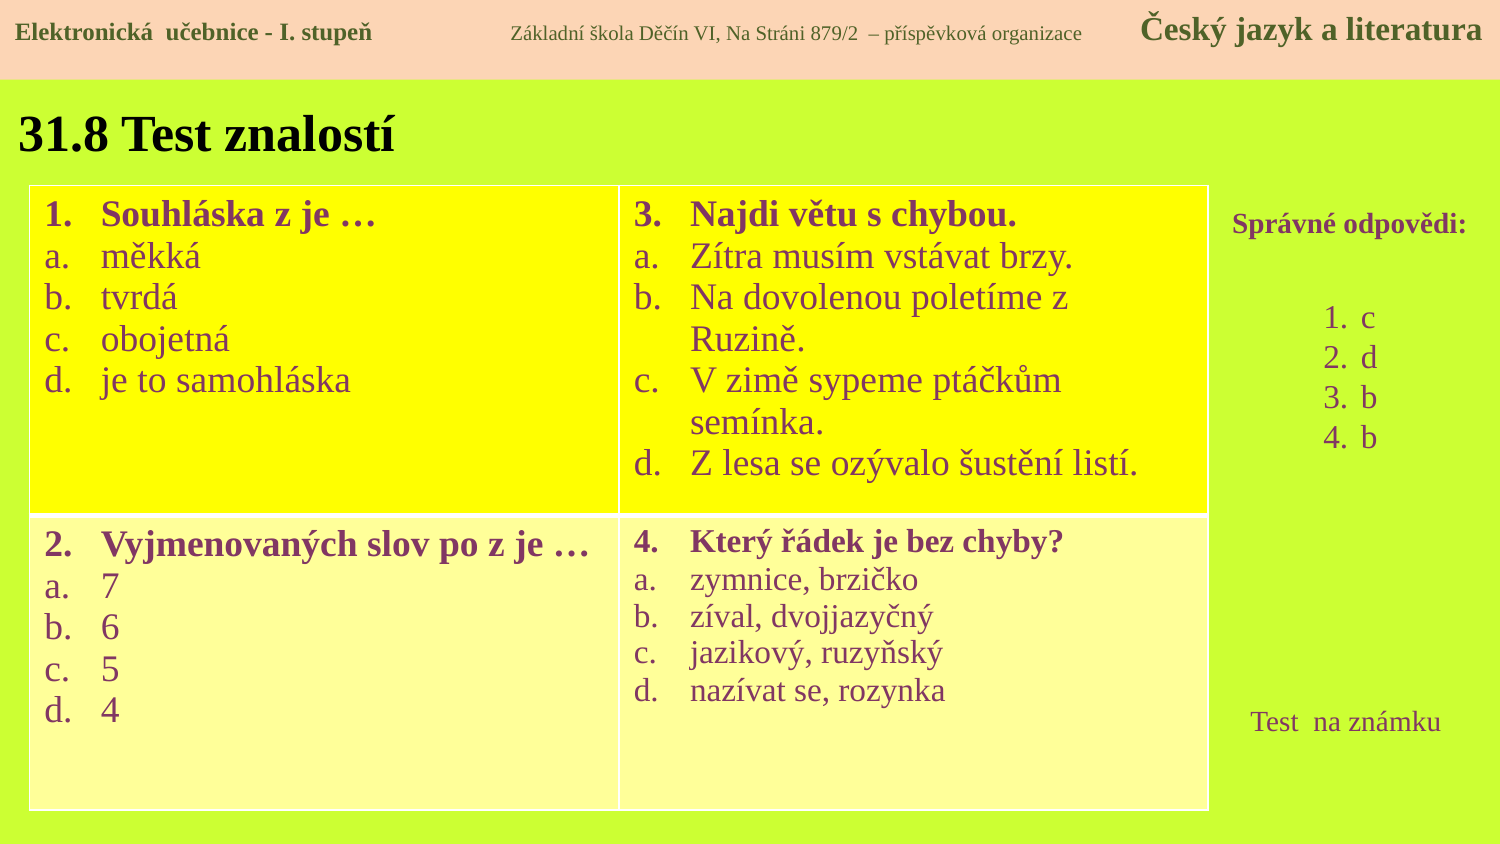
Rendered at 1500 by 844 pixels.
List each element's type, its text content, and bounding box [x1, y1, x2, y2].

text_box Elektronická učebnice - I. stupeň Základní škola Děčín VI, Na Stráni 879/2 – příspěvková organizace Český jazyk a literatura [0, 0, 1500, 80]
text_box Správné odpovědi: [1209, 197, 1492, 248]
text_box c d b b [1308, 247, 1392, 543]
title 31.8 Test znalostí [3, 81, 482, 180]
table_cell Vyjmenovaných slov po z je … 7 6 5 4 [30, 518, 618, 809]
table_header Souhláska z je … měkká tvrdá obojetná je to samohláska [30, 186, 618, 513]
table_header Najdi větu s chybou. Zítra musím vstávat brzy. Na dovolenou poletíme z Ruzině. V zimě sypeme ptáčkům semínka. Z lesa se ozývalo šustění listí. [620, 186, 1207, 513]
text_box Test na známku [1235, 694, 1472, 745]
table_cell Který řádek je bez chyby? zymnice, brzičko zíval, dvojjazyčný jazikový, ruzyňský nazívat se, rozynka [620, 518, 1207, 809]
